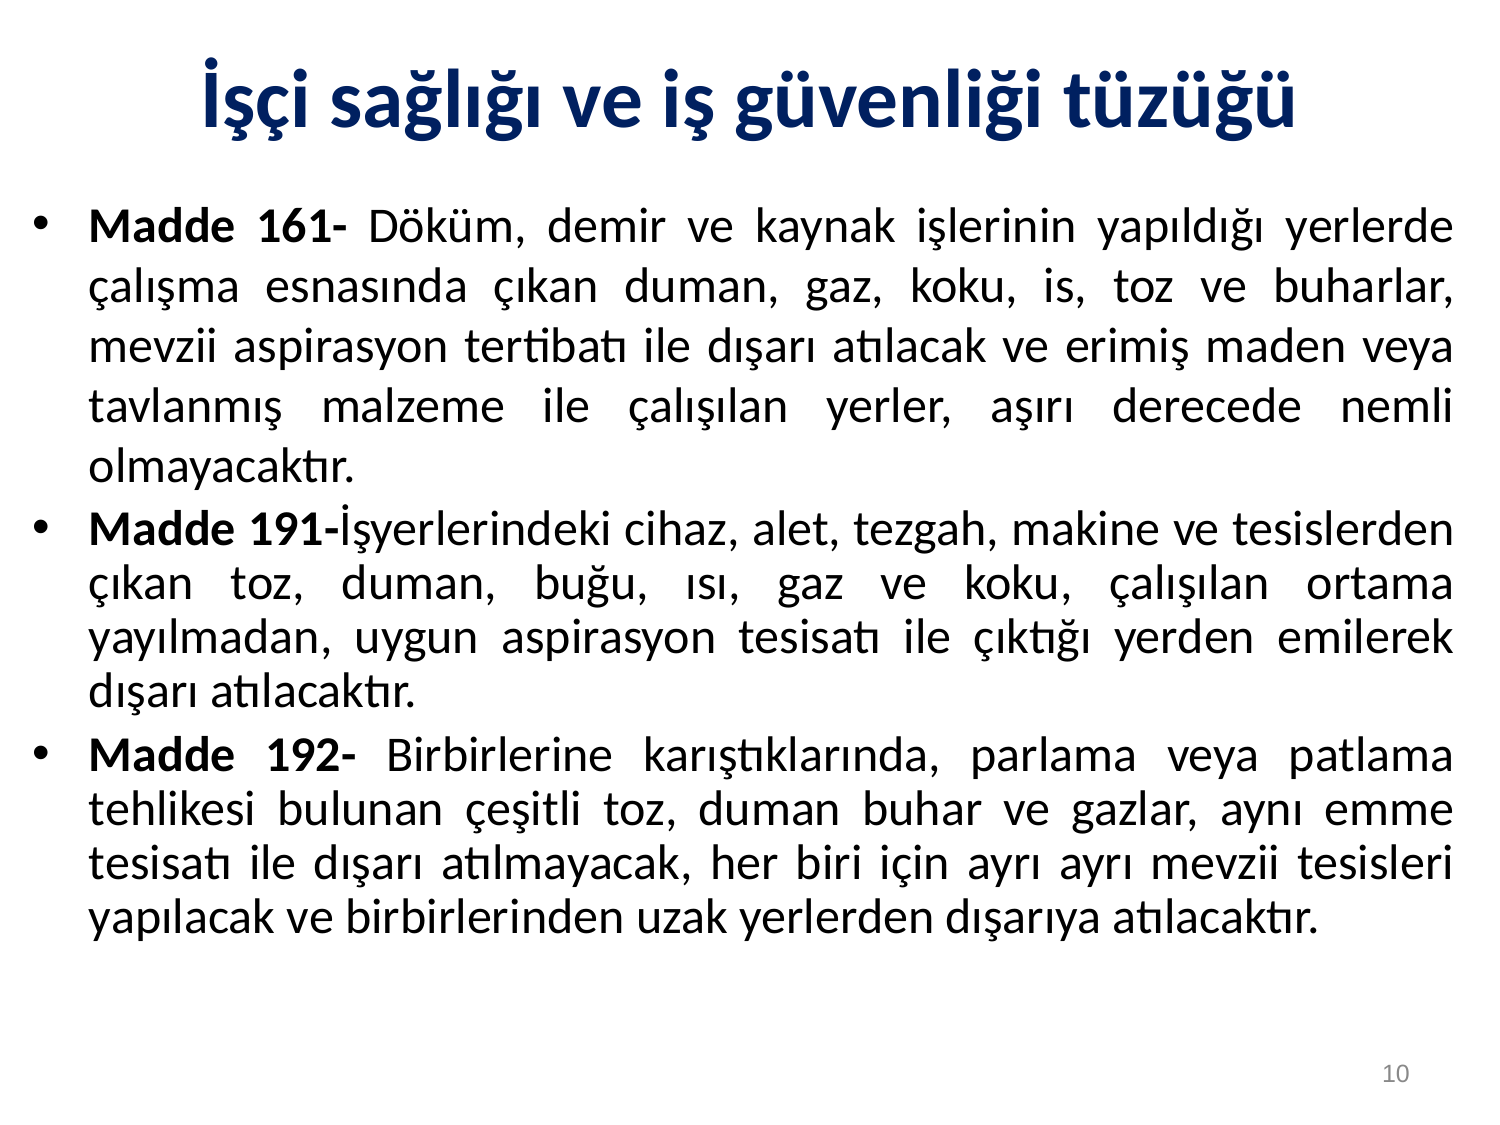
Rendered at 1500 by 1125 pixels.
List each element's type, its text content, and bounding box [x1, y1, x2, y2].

title İşçi sağlığı ve iş güvenliği tüzüğü [75, 35, 1425, 155]
list Madde 161- Döküm, demir ve kaynak işlerinin yapıldığı yerlerde çalışma esnasında çıkan duman, gaz, koku, is, toz ve buharlar, mevzii aspirasyon tertibatı ile dışarı atılacak ve erimiş maden veya tavlanmış malzeme ile çalışılan yerler, aşırı derecede nemli olmayacaktır. Madde 191-İşyerlerindeki cihaz, alet, tezgah, makine ve tesislerden çıkan toz, duman, buğu, ısı, gaz ve koku, çalışılan ortama yayılmadan, uygun aspirasyon tesisatı ile çıktığı yerden emilerek dışarı atılacaktır. Madde 192- Birbirlerine karıştıklarında, parlama veya patlama tehlikesi bulunan çeşitli toz, duman buhar ve gazlar, aynı emme tesisatı ile dışarı atılmayacak, her biri için ayrı ayrı mevzii tesisleri yapılacak ve birbirlerinden uzak yerlerden dışarıya atılacaktır. [17, 184, 1471, 1012]
slide_number 10 [1074, 1042, 1425, 1103]
